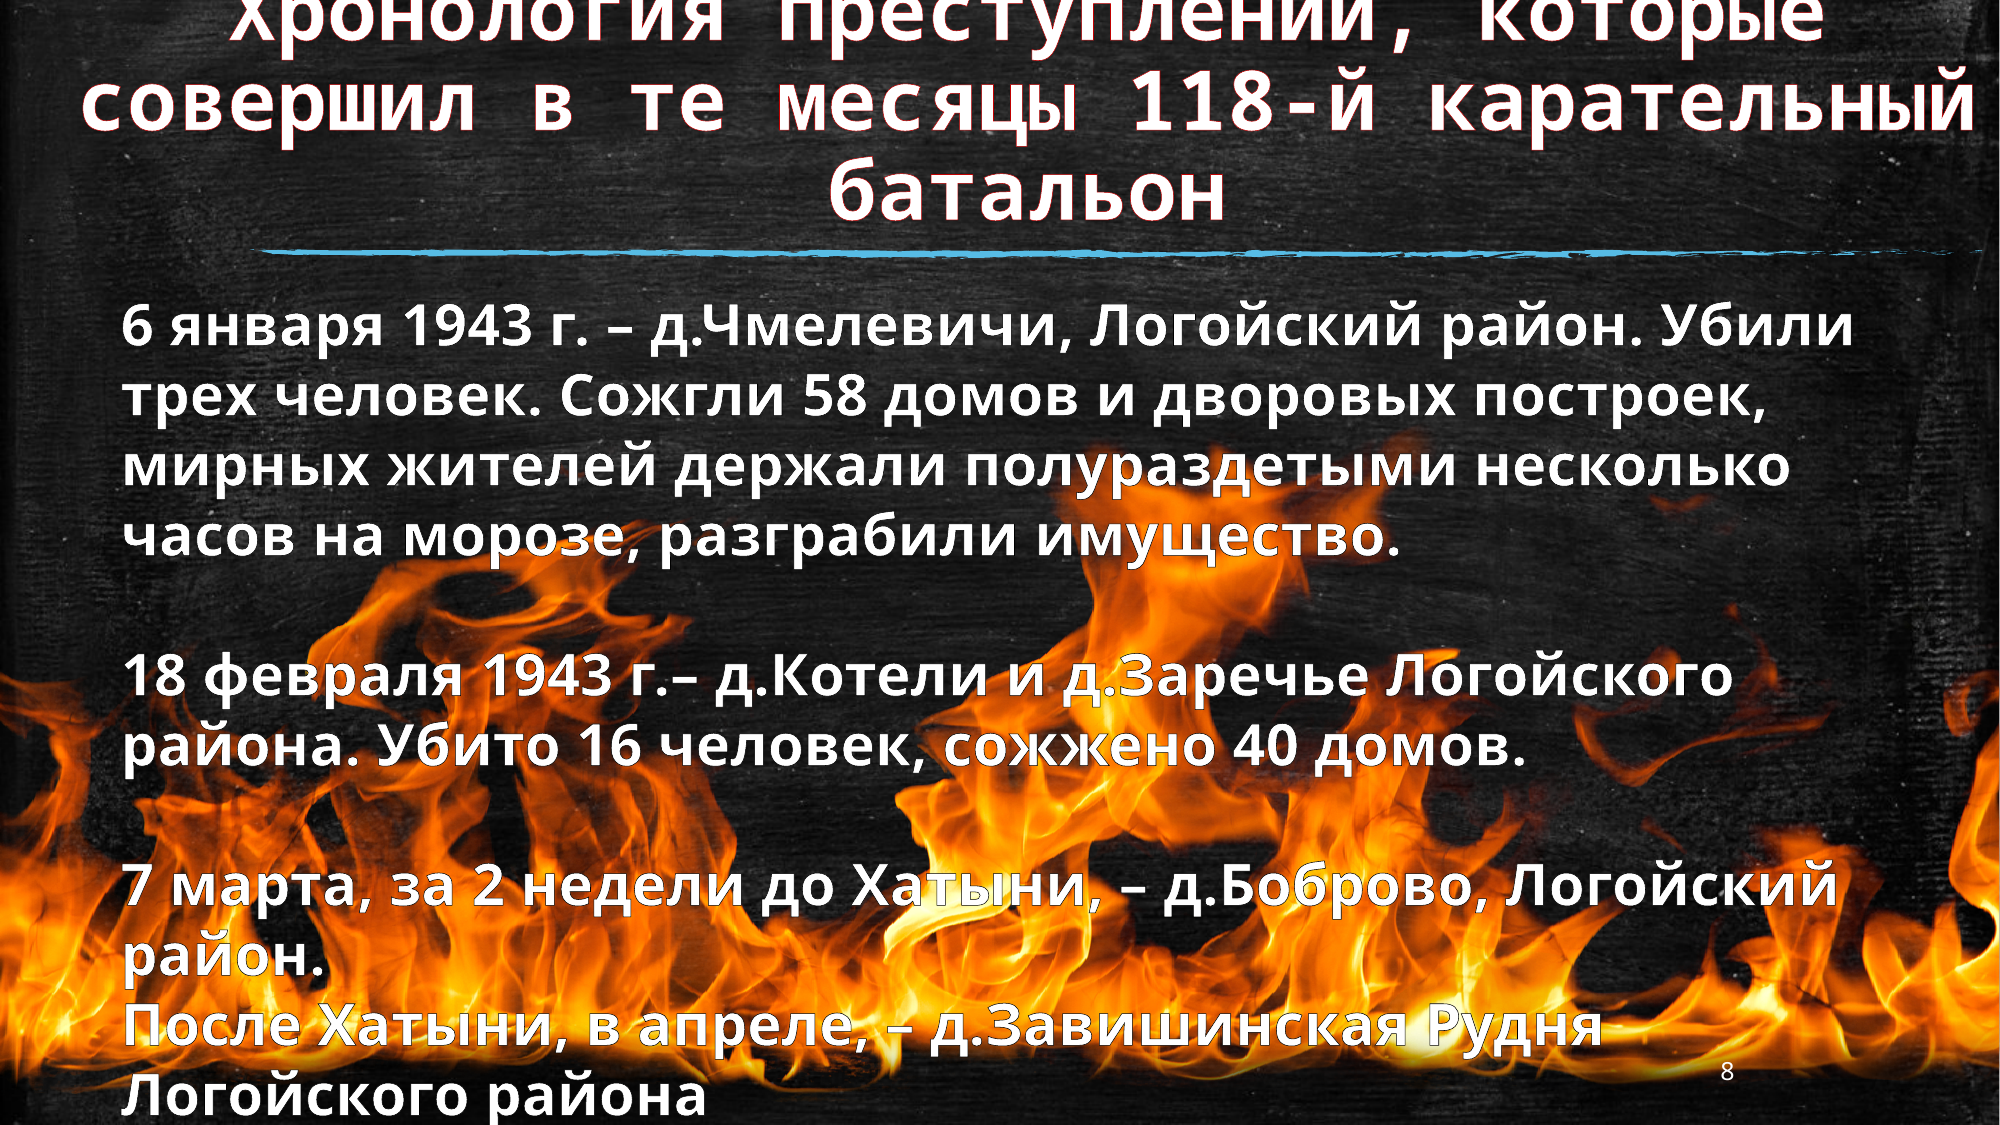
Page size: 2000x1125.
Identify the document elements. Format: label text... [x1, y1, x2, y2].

text_box Хронология преступлений, которые совершил в те месяцы 118-й карательный батальон [31, 78, 2000, 246]
text_box 6 января 1943 г. – д.Чмелевичи, Логойский район. Убили трех человек. Сожгли 58 домов и дворовых построек, мирных жителей держали полураздетыми несколько часов на морозе, разграбили имущество. 18 февраля 1943 г.– д.Котели и д.Заречье Логойского района. Убито 16 человек, сожжено 40 домов. 7 марта, за 2 недели до Хатыни, – д.Боброво, Логойский район. После Хатыни, в апреле, – д.Завишинская Рудня Логойского района [105, 279, 1949, 326]
picture [0, 326, 2000, 1125]
